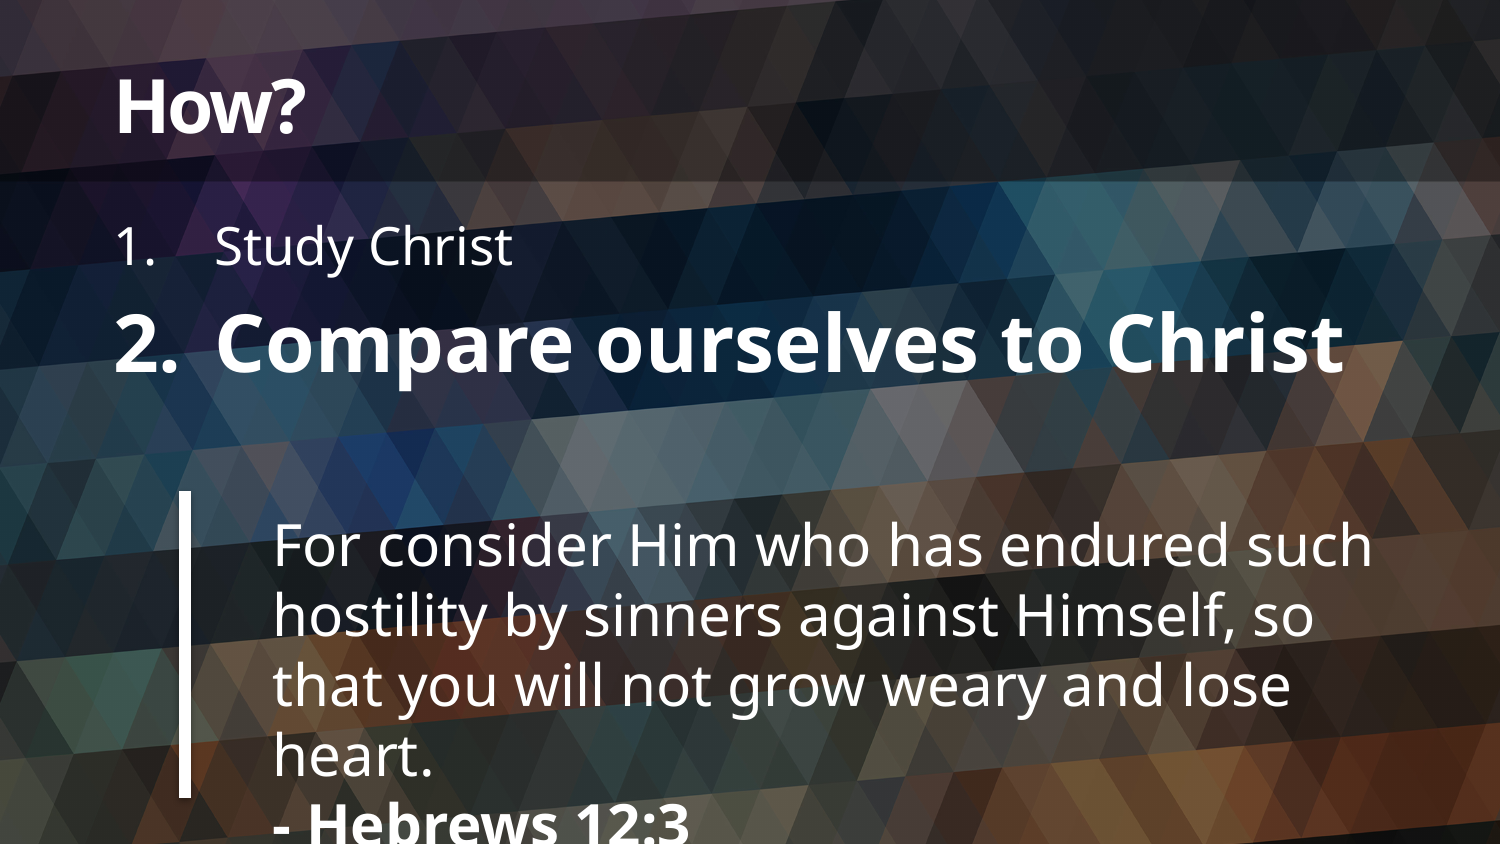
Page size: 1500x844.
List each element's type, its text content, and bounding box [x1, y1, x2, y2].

title How? [98, 33, 1397, 175]
text_box For consider Him who has endured such hostility by sinners against Himself, so that you will not grow weary and lose heart. - Hebrews 12:3 [257, 500, 1434, 844]
list Study Christ Compare ourselves to Christ [98, 205, 1397, 480]
picture [0, 0, 1500, 844]
